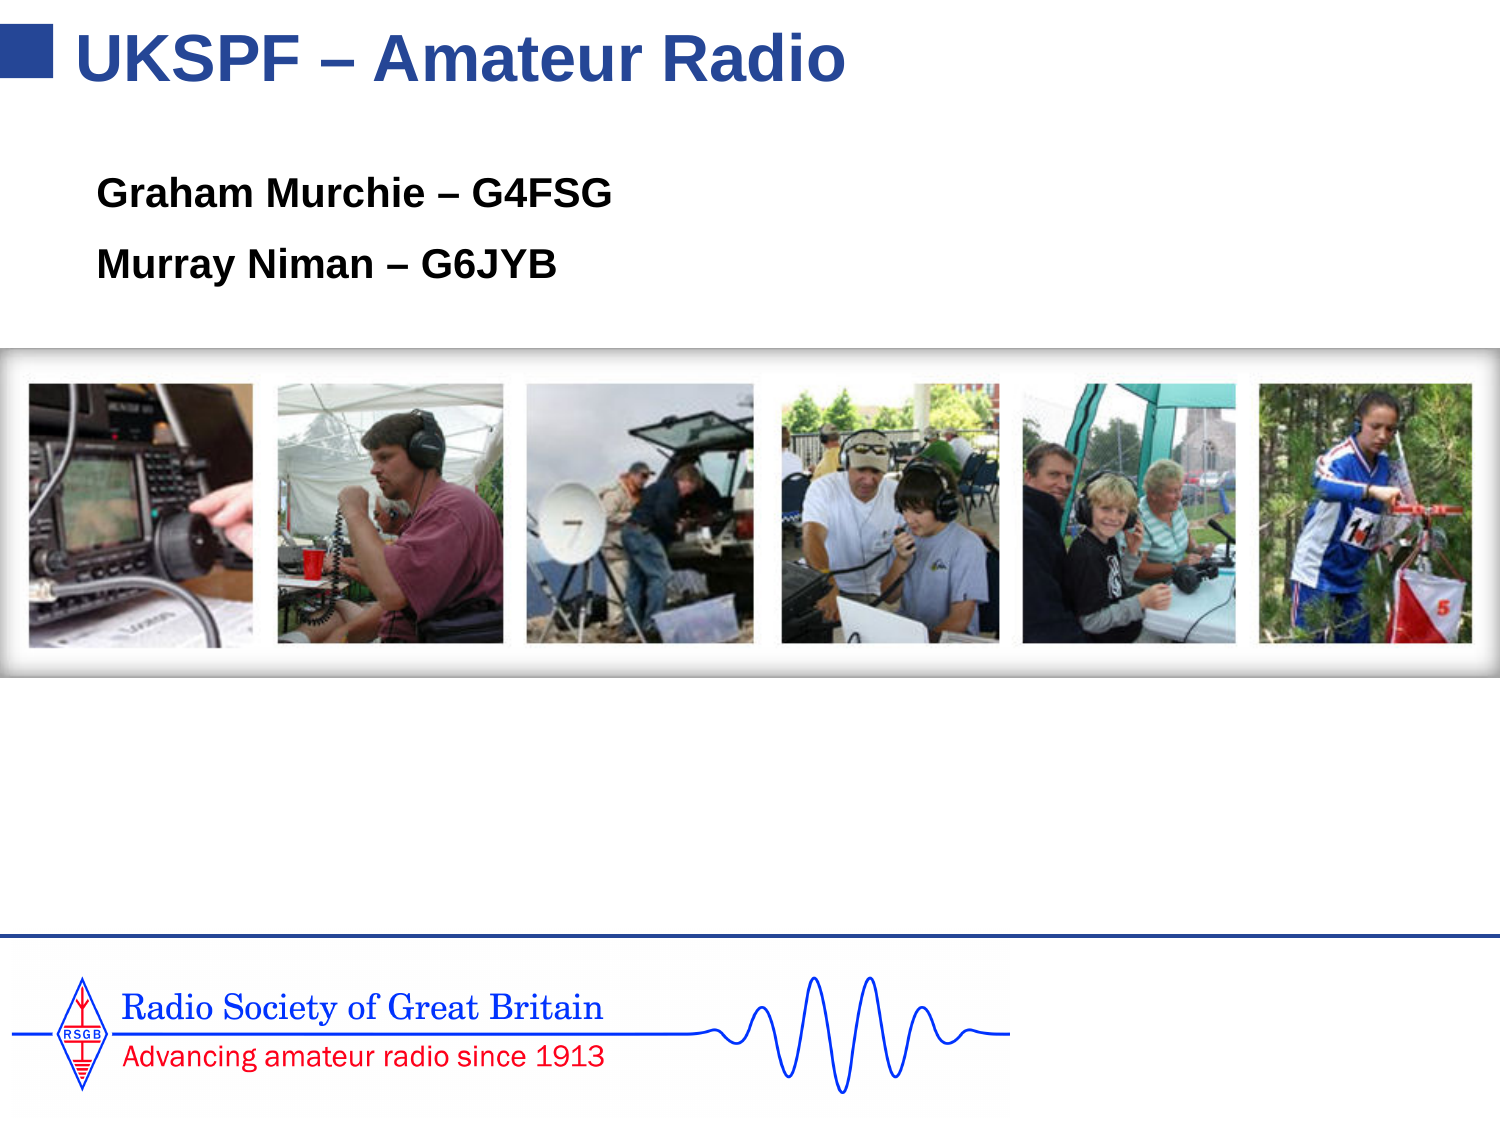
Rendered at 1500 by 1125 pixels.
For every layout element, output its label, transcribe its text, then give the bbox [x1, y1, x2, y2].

text_box [0, 22, 55, 80]
picture [0, 347, 1500, 678]
text_box Graham Murchie – G4FSG Murray Niman – G6JYB [81, 158, 1039, 295]
text_box UKSPF – Amateur Radio [60, 7, 1294, 102]
picture [11, 928, 1011, 936]
picture [11, 937, 1011, 1118]
